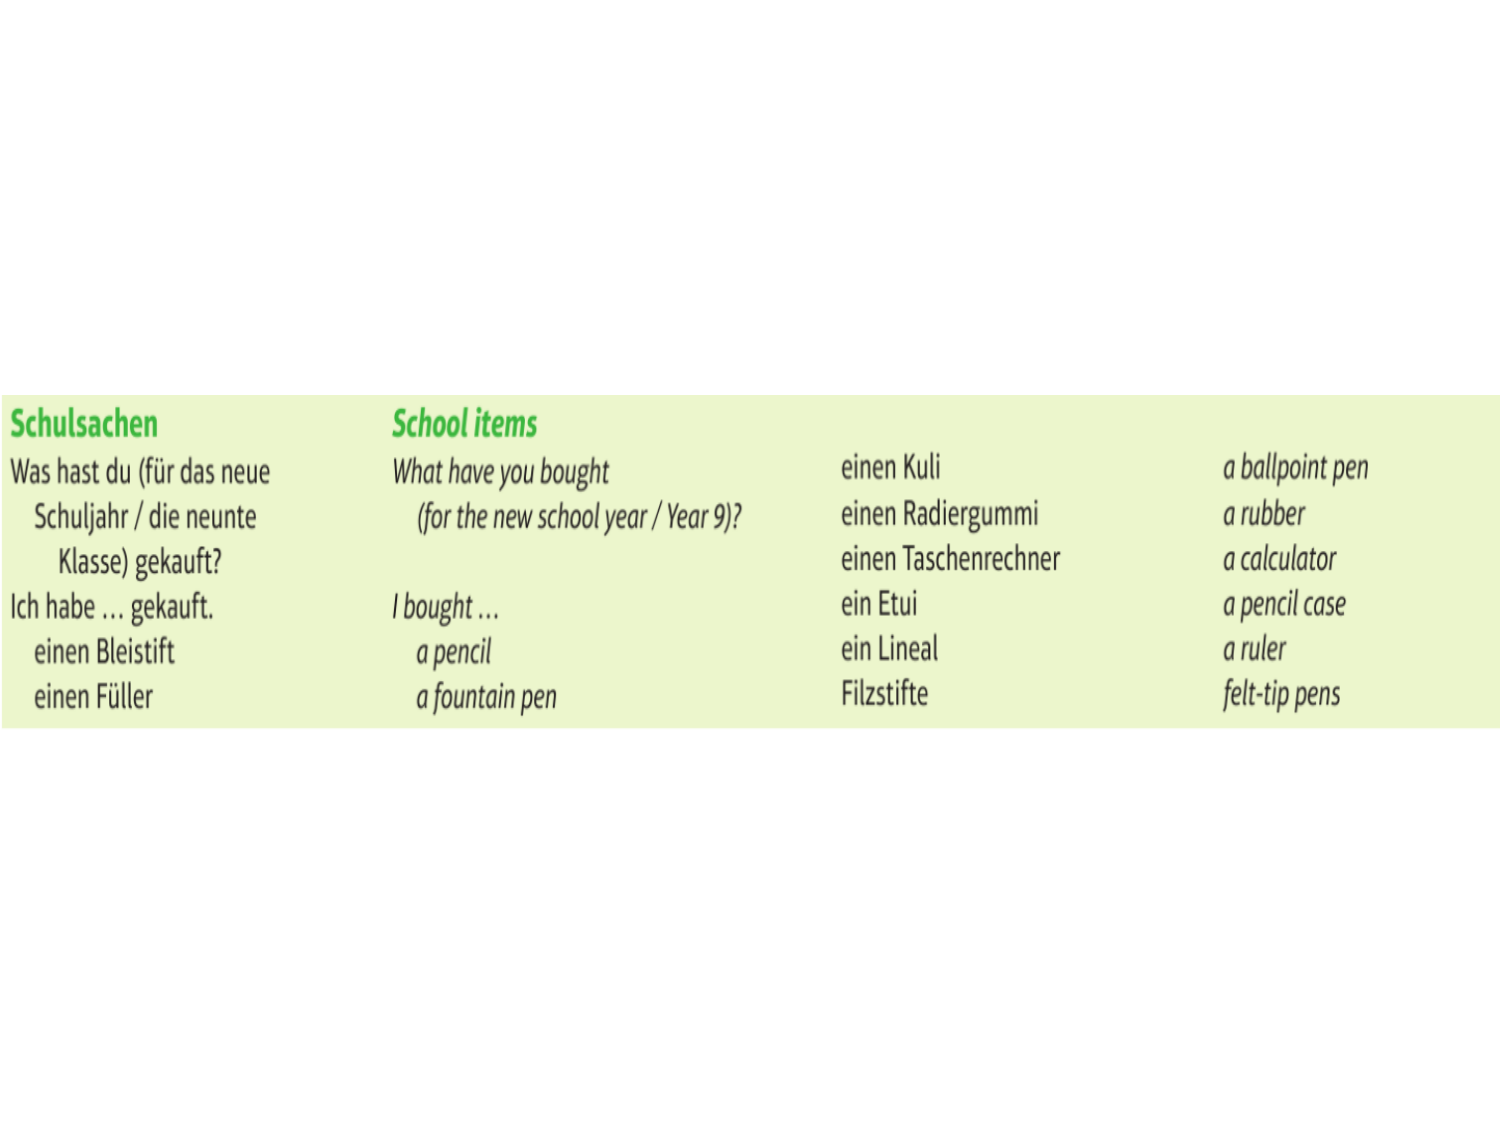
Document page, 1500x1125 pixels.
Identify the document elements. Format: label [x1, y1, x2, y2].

picture [0, 394, 1500, 730]
